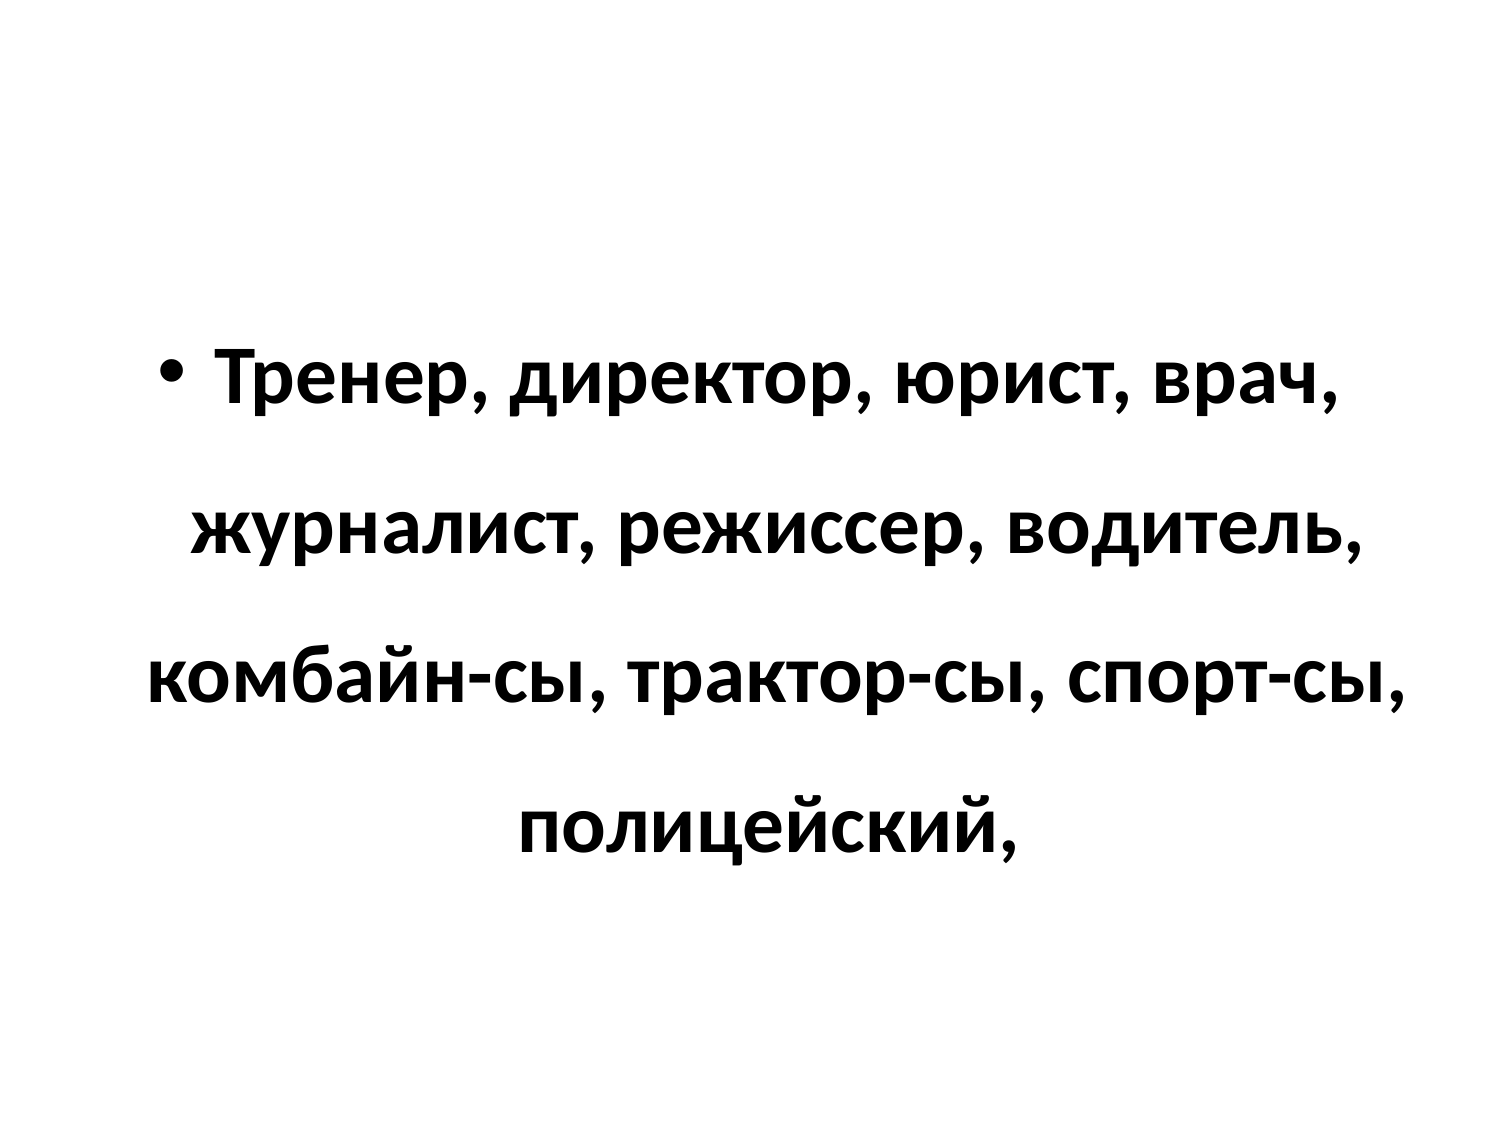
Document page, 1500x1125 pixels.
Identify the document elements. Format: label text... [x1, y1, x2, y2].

list Тренер, директор, юрист, врач, журналист, режиссер, водитель, комбайн-сы, трактор-сы, спорт-сы, полицейский, [75, 262, 1425, 1005]
